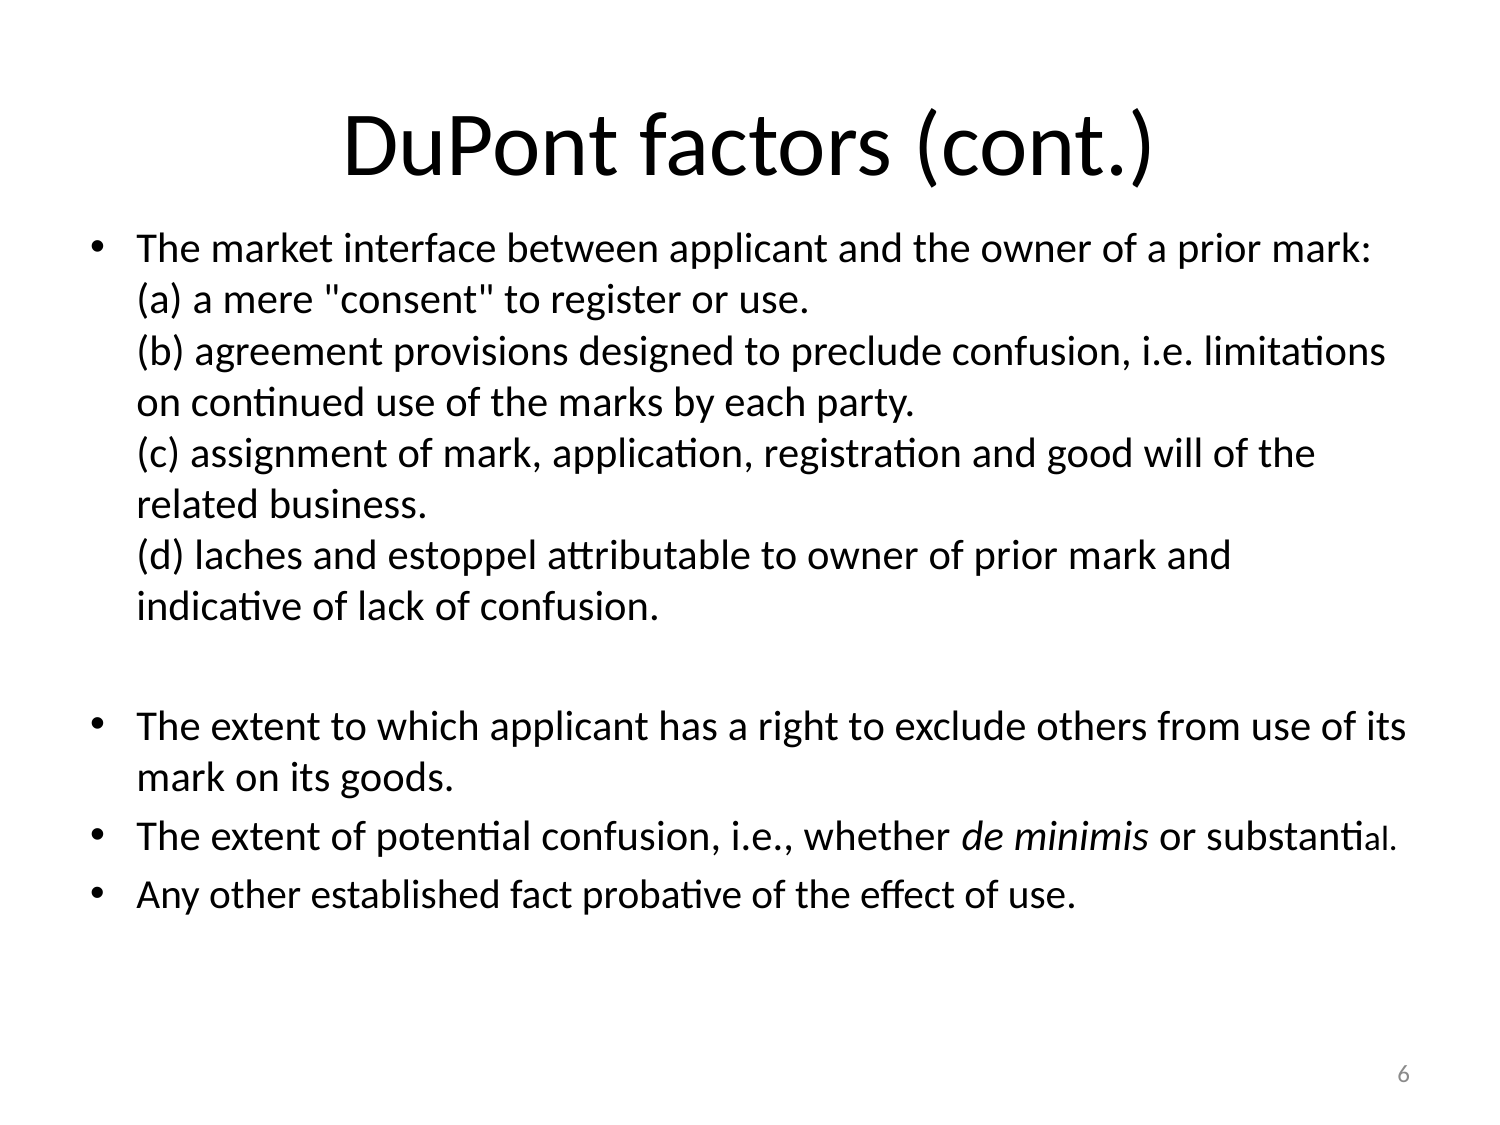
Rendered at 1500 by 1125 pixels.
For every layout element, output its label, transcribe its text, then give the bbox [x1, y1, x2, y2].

title DuPont factors (cont.) [75, 45, 1425, 212]
slide_number 6 [1074, 1042, 1425, 1103]
list The market interface between applicant and the owner of a prior mark: (a) a mere "consent" to register or use. (b) agreement provisions designed to preclude confusion, i.e. limitations on continued use of the marks by each party. (c) assignment of mark, application, registration and good will of the related business. (d) laches and estoppel attributable to owner of prior mark and indicative of lack of confusion. The extent to which applicant has a right to exclude others from use of its mark on its goods. The extent of potential confusion, i.e., whether de minimis or substantial. Any other established fact probative of the effect of use. [75, 212, 1425, 1025]
